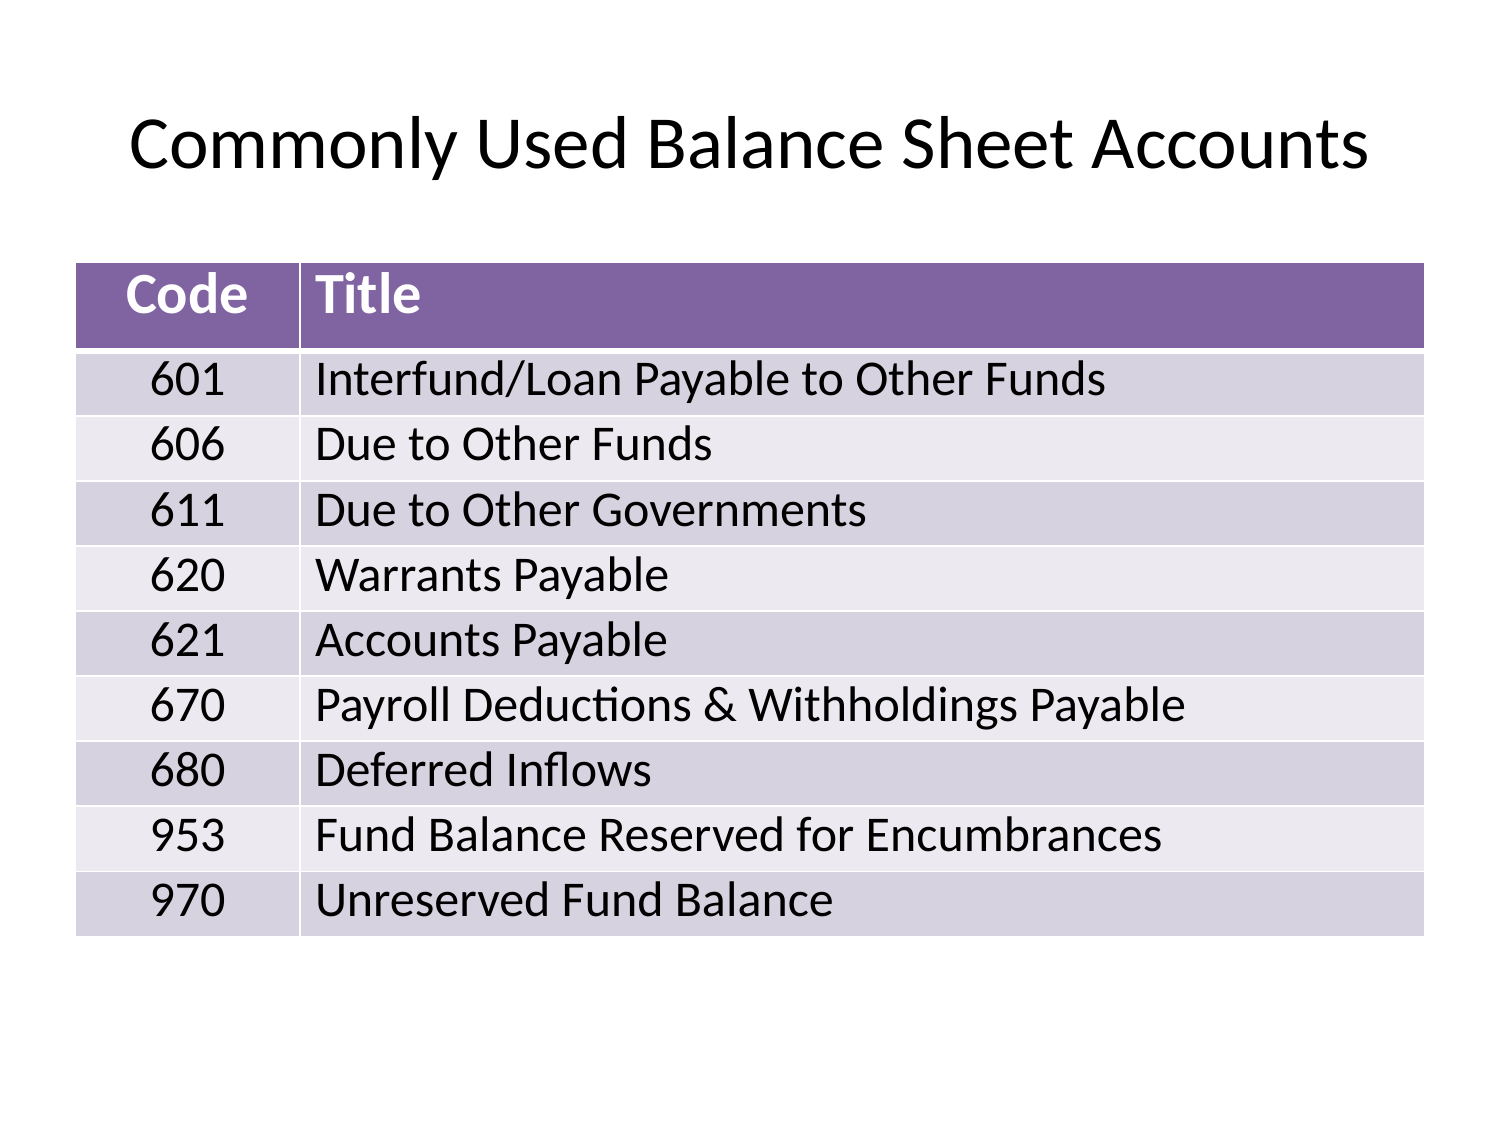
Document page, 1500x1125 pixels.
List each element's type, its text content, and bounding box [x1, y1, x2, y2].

table_cell Interfund/Loan Payable to Other Funds [301, 354, 1424, 415]
table_cell Unreserved Fund Balance [301, 872, 1424, 936]
table_cell Deferred Inflows [301, 742, 1424, 805]
table_cell Due to Other Governments [301, 482, 1424, 545]
table_cell 680 [76, 742, 299, 805]
table_cell 611 [76, 482, 299, 545]
table_cell 620 [76, 547, 299, 610]
table_cell 670 [76, 677, 299, 740]
table_cell 970 [76, 872, 299, 936]
table_header Title [301, 263, 1424, 348]
table_cell Fund Balance Reserved for Encumbrances [301, 807, 1424, 871]
table_cell Accounts Payable [301, 612, 1424, 675]
table_cell Due to Other Funds [301, 417, 1424, 480]
title Commonly Used Balance Sheet Accounts [75, 45, 1425, 233]
table_cell Warrants Payable [301, 547, 1424, 610]
table_cell 601 [76, 354, 299, 415]
table_cell Payroll Deductions & Withholdings Payable [301, 677, 1424, 740]
table_cell 953 [76, 807, 299, 871]
table_cell 606 [76, 417, 299, 480]
table_cell 621 [76, 612, 299, 675]
table_header Code [76, 263, 299, 348]
